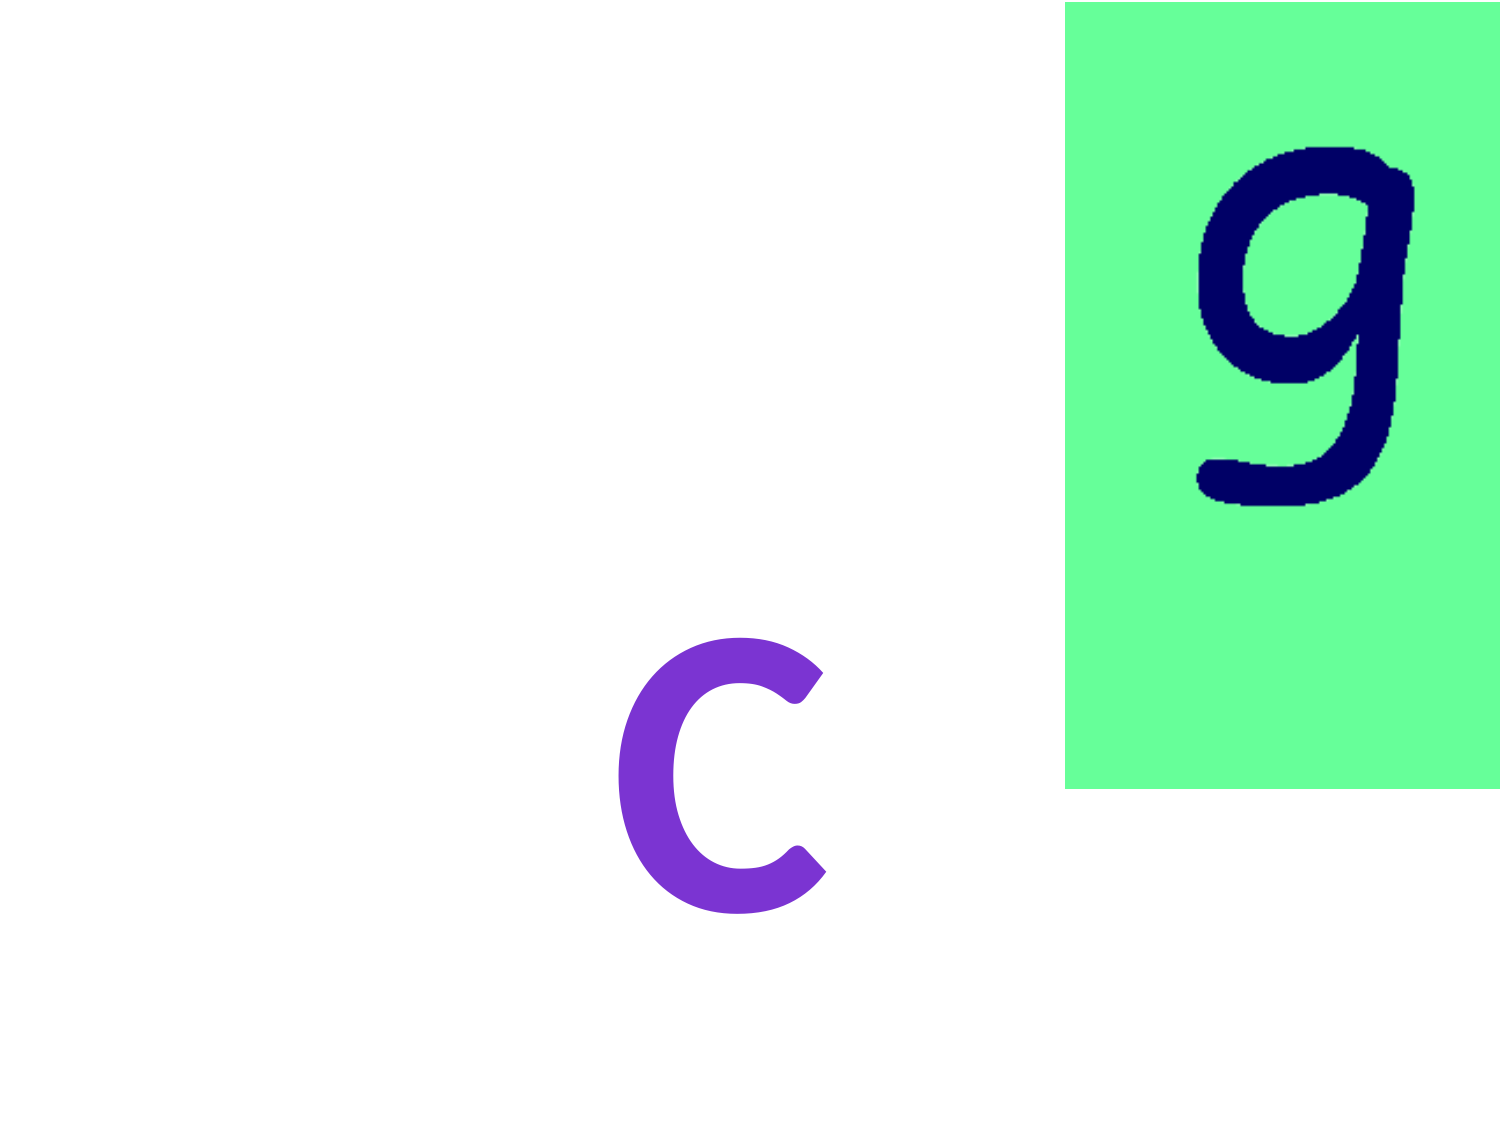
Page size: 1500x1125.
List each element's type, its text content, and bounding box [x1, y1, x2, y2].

text_box C [182, 486, 1258, 1002]
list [1065, 2, 1500, 790]
